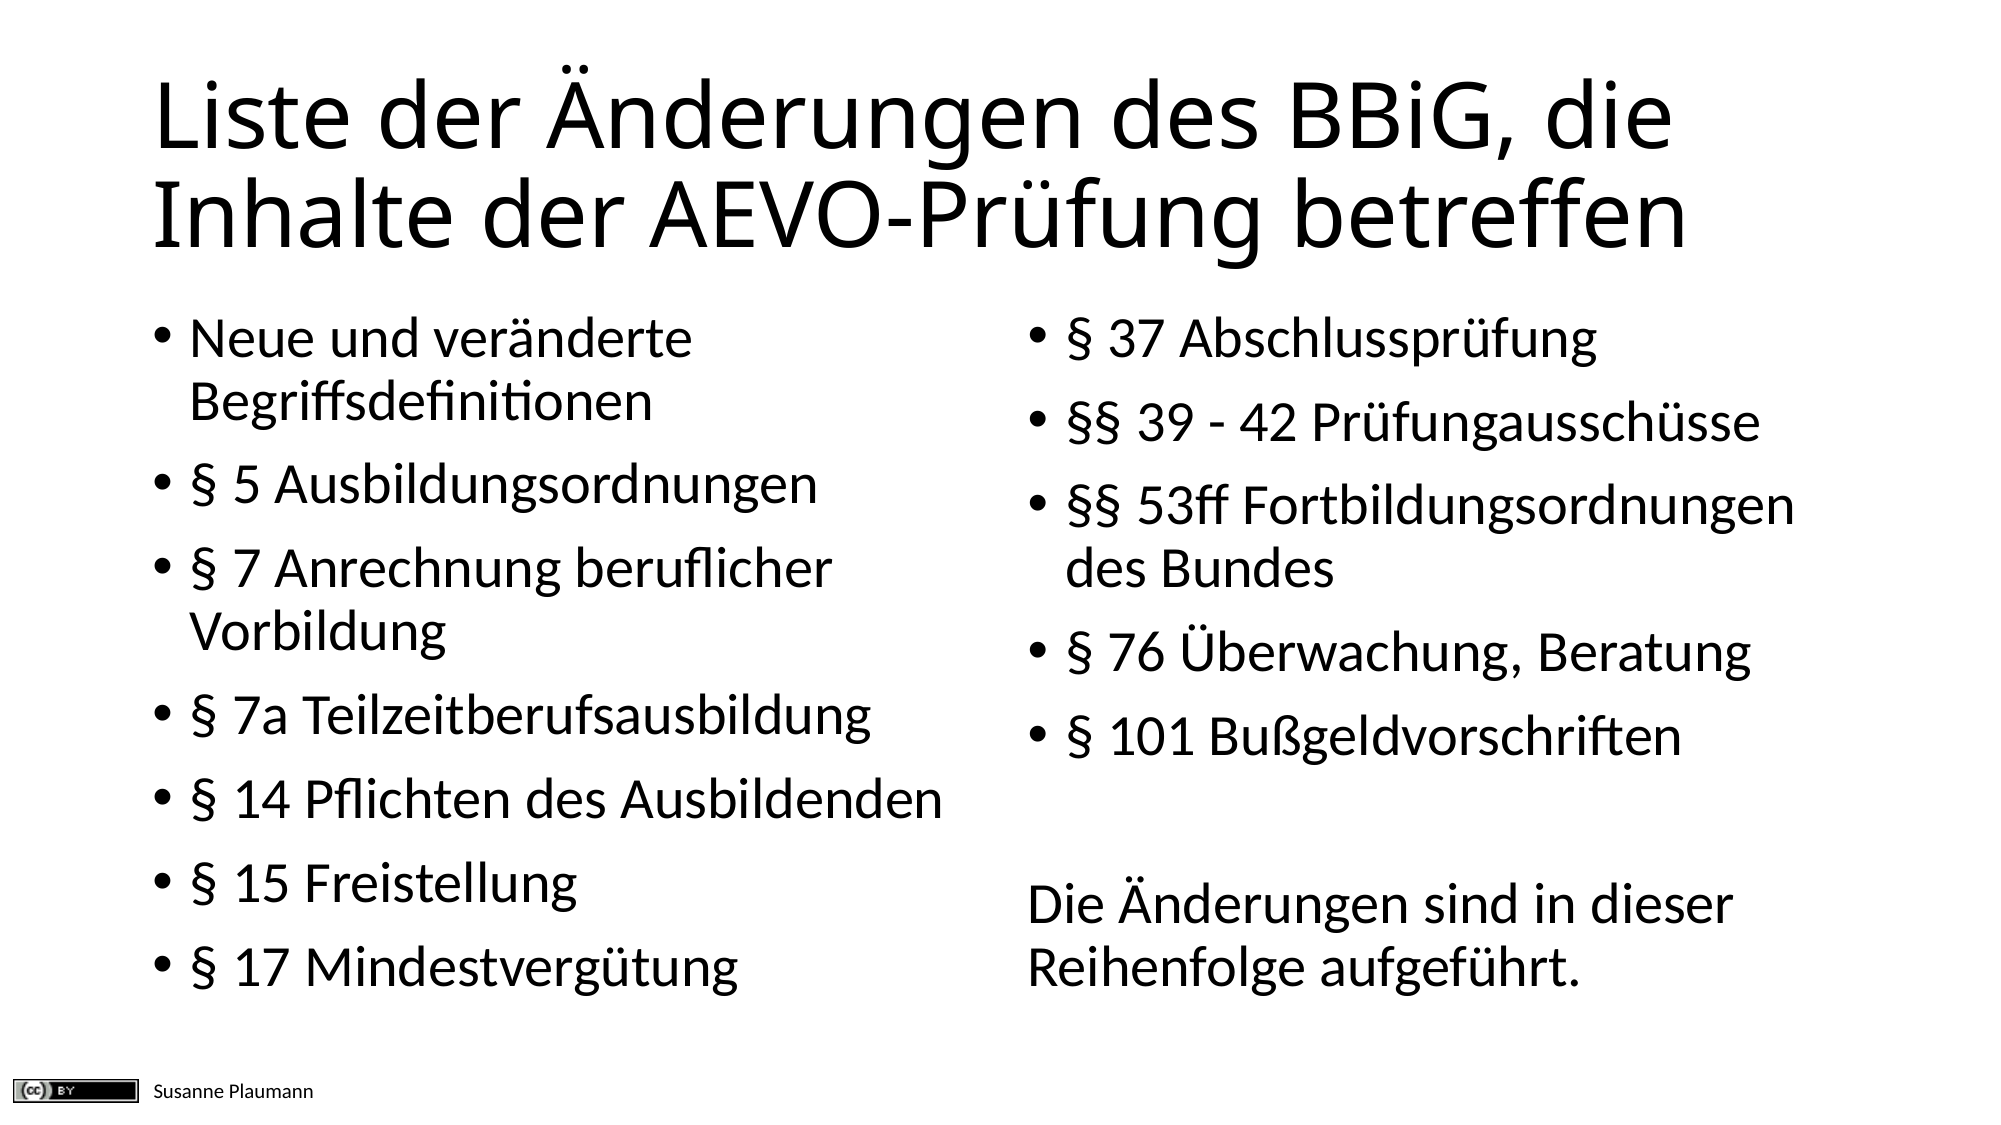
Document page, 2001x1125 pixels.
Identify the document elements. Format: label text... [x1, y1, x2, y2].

list Neue und veränderte Begriffsdefinitionen § 5 Ausbildungsordnungen § 7 Anrechnung beruflicher Vorbildung § 7a Teilzeitberufsausbildung § 14 Pflichten des Ausbildenden § 15 Freistellung § 17 Mindestvergütung [137, 299, 988, 1014]
picture [13, 1079, 139, 1103]
title Liste der Änderungen des BBiG, die Inhalte der AEVO-Prüfung betreffen [137, 59, 1863, 278]
list § 37 Abschlussprüfung §§ 39 - 42 Prüfungausschüsse §§ 53ff Fortbildungsordnungen des Bundes § 76 Überwachung, Beratung § 101 Bußgeldvorschriften Die Änderungen sind in dieser Reihenfolge aufgeführt. [1012, 299, 1863, 1014]
